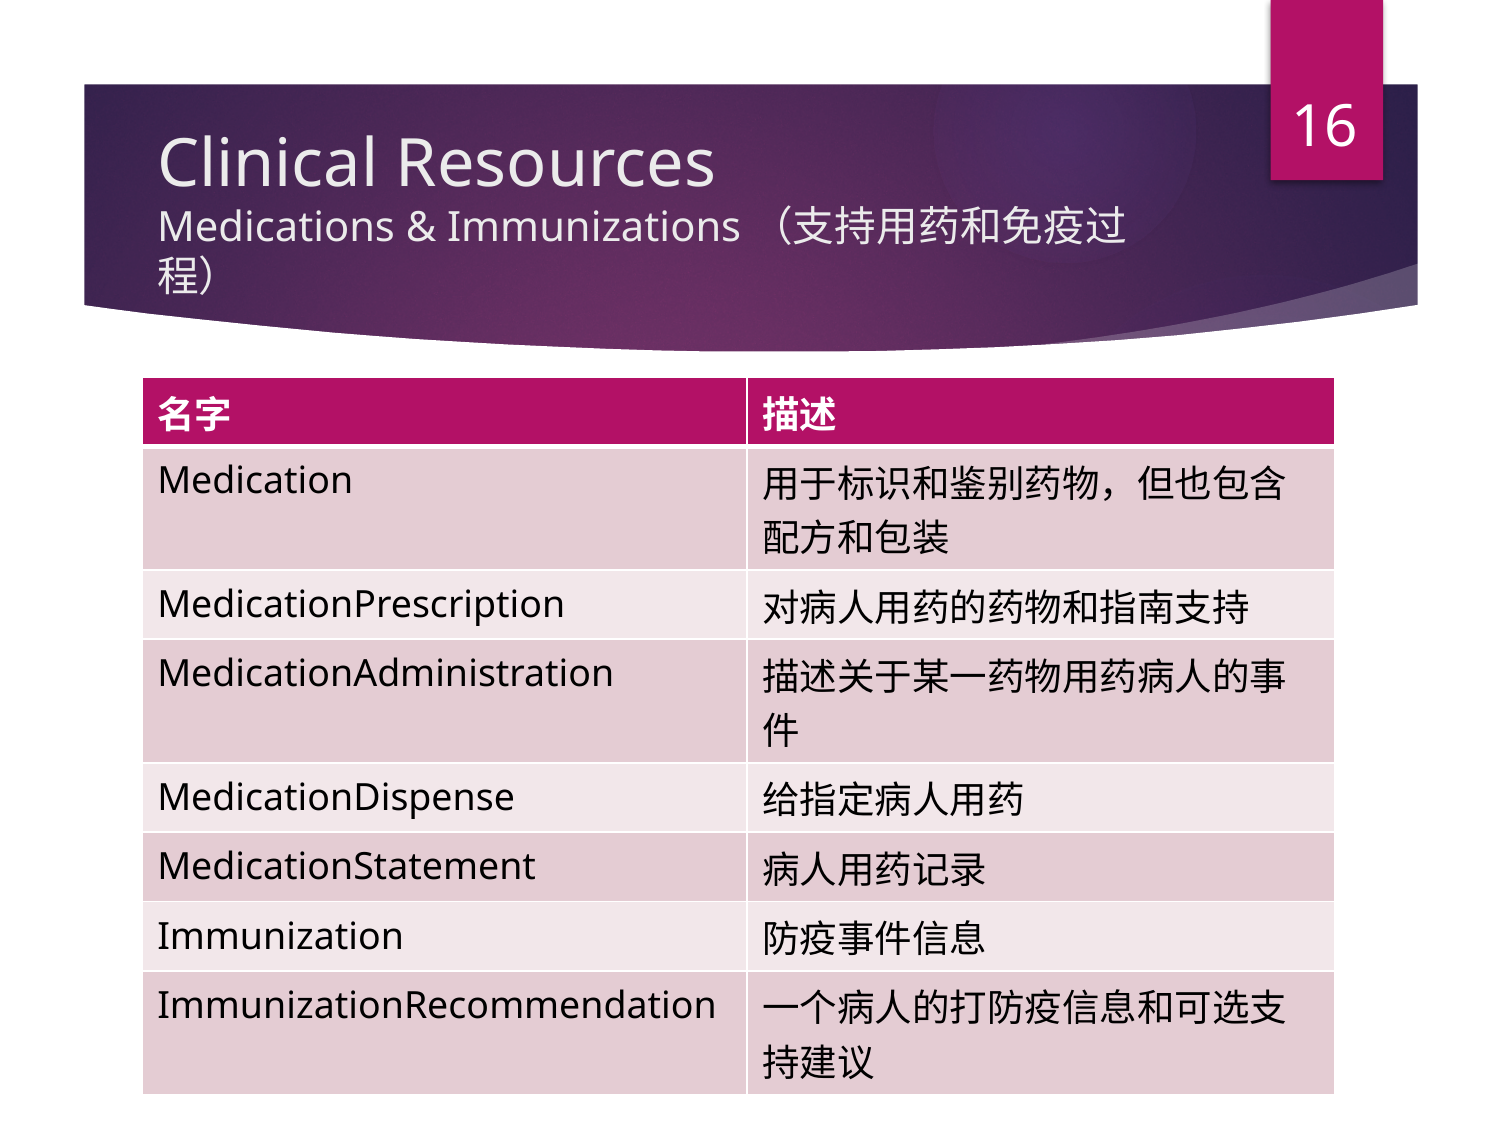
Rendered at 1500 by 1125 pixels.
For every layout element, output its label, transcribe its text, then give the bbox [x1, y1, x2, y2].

table_cell 防疫事件信息 [748, 902, 1334, 970]
table_cell 病人用药记录 [748, 833, 1334, 901]
table_cell MedicationAdministration [143, 640, 746, 762]
table_cell Immunization [143, 902, 746, 970]
table_cell 用于标识和鉴别药物，但也包含配方和包装 [748, 449, 1334, 569]
table_cell 描述关于某一药物用药病人的事件 [748, 640, 1334, 762]
table_header 描述 [748, 378, 1334, 444]
table_cell MedicationDispense [143, 764, 746, 831]
title Clinical Resources Medications & Immunizations（支持用药和免疫过程） [142, 152, 1183, 269]
table_cell 一个病人的打防疫信息和可选支持建议 [748, 972, 1334, 1094]
table_cell MedicationPrescription [143, 571, 746, 638]
table_header 名字 [143, 378, 746, 444]
table_cell 给指定病人用药 [748, 764, 1334, 831]
table_cell Medication [143, 449, 746, 569]
table_cell ImmunizationRecommendation [143, 972, 746, 1094]
table_cell MedicationStatement [143, 833, 746, 901]
slide_number 16 [1259, 48, 1390, 175]
table_cell 对病人用药的药物和指南支持 [748, 571, 1334, 638]
